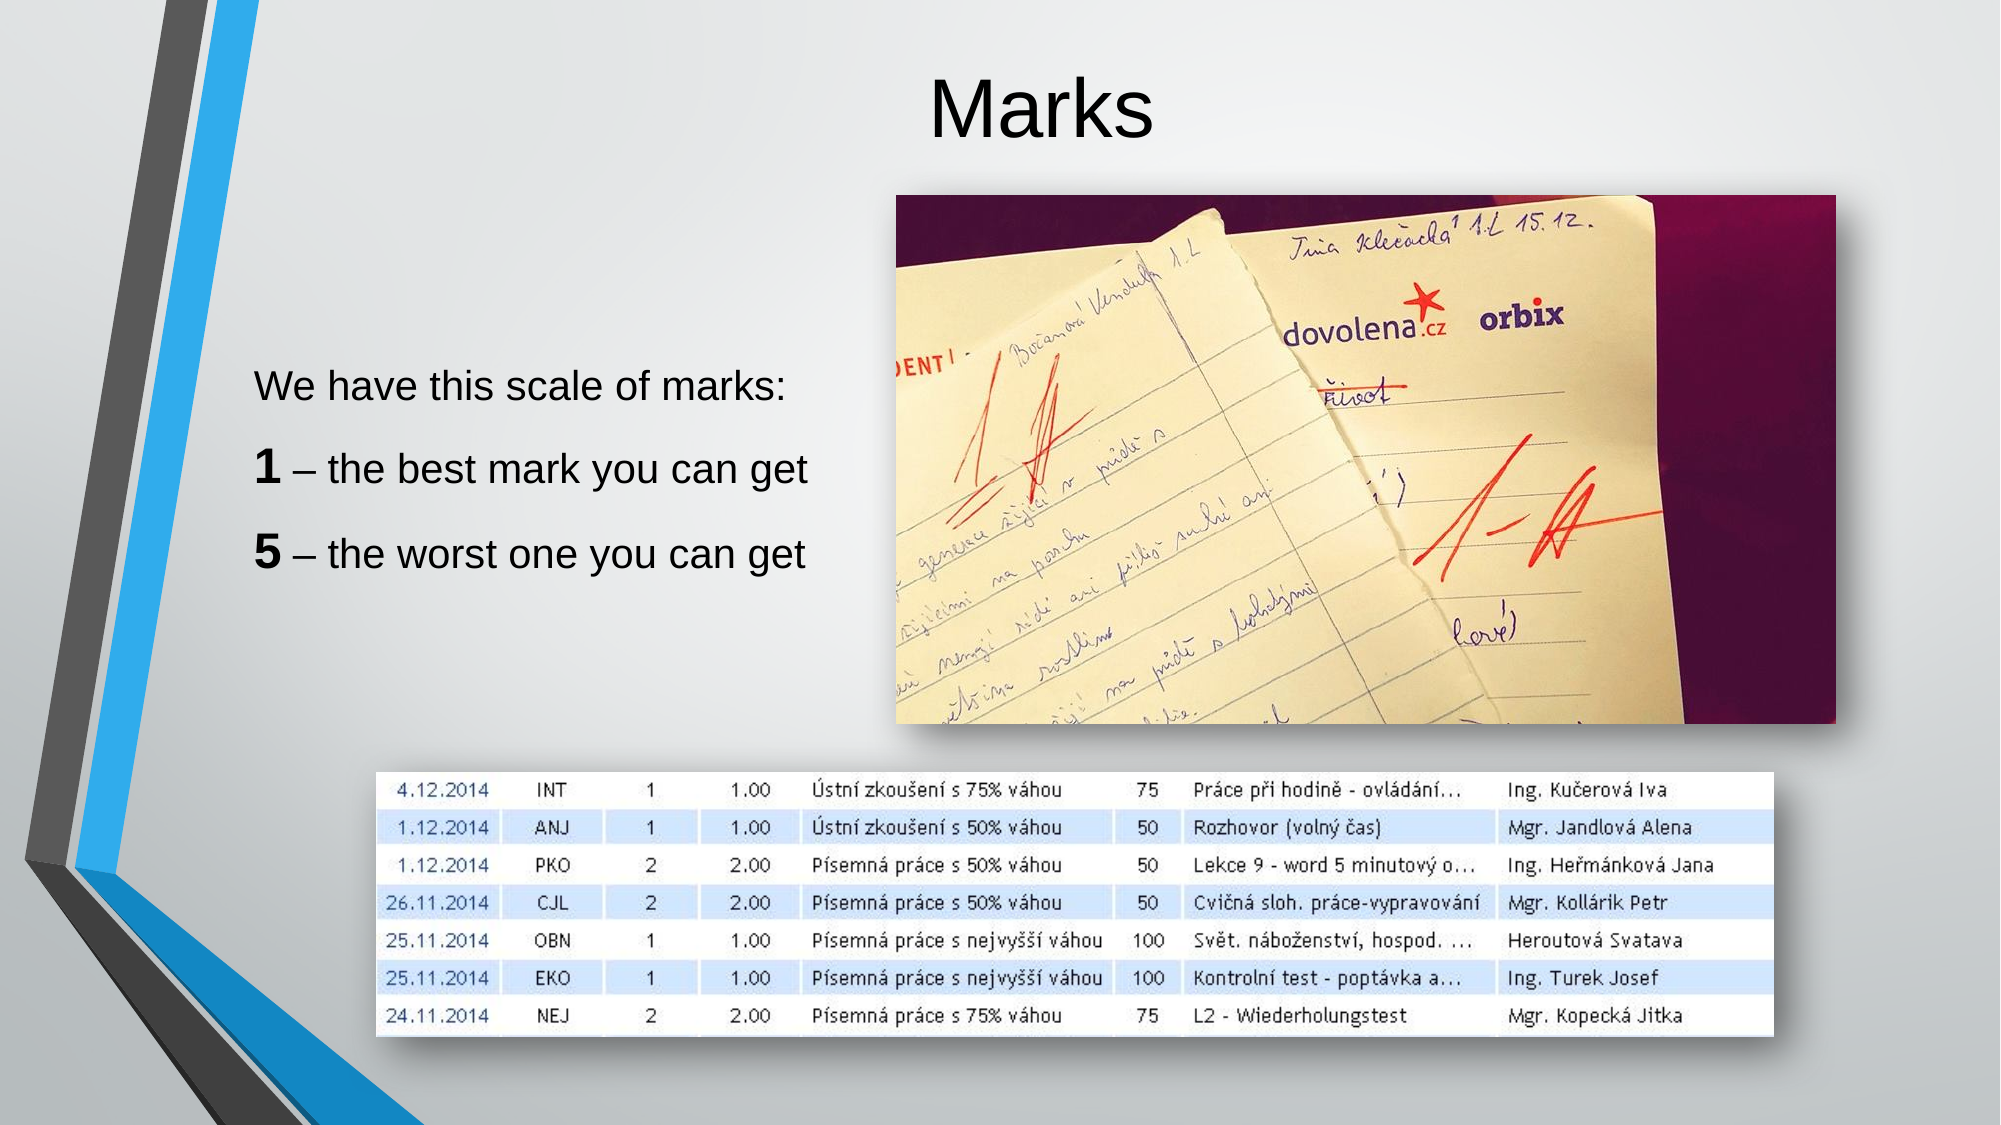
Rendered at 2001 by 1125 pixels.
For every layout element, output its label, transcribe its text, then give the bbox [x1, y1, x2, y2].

picture [896, 195, 1836, 724]
text_box We have this scale of marks: 1 – the best mark you can get 5 – the worst one you can get [238, 351, 896, 644]
title Marks [219, 0, 1864, 248]
picture [376, 772, 1774, 1037]
